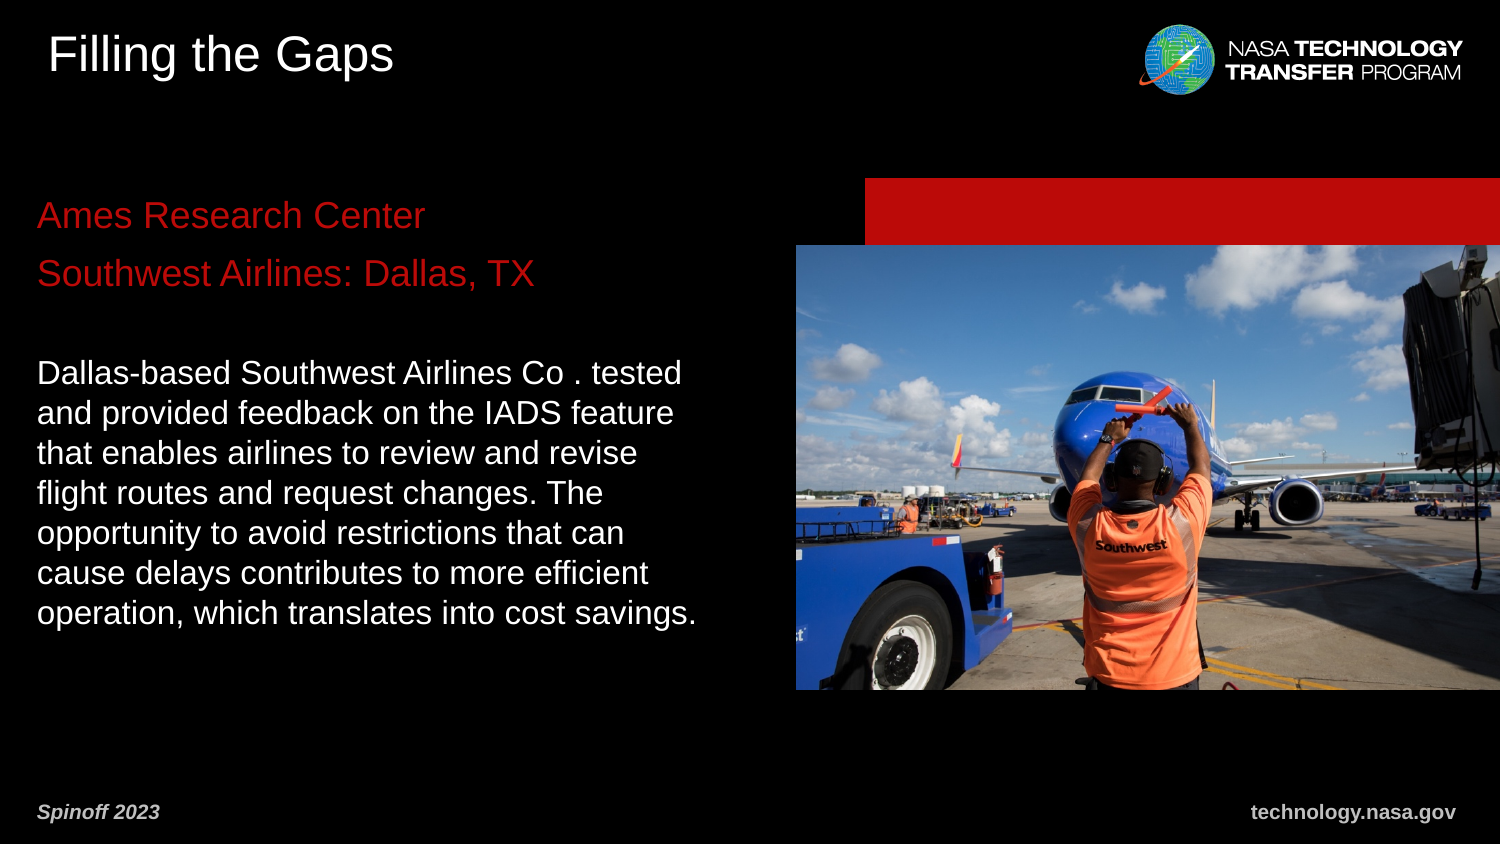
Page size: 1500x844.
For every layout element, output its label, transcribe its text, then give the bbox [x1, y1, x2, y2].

text_box [865, 178, 1500, 244]
title Filling the Gaps [32, 13, 1143, 98]
picture [796, 244, 1500, 691]
picture [1133, 24, 1463, 101]
list Ames Research Center Southwest Airlines: Dallas, TX Dallas-based Southwest Airlines Co . tested and provided feedback on the IADS feature that enables airlines to review and revise flight routes and request changes. The opportunity to avoid restrictions that can cause delays contributes to more efficient operation, which translates into cost savings. [22, 184, 726, 785]
